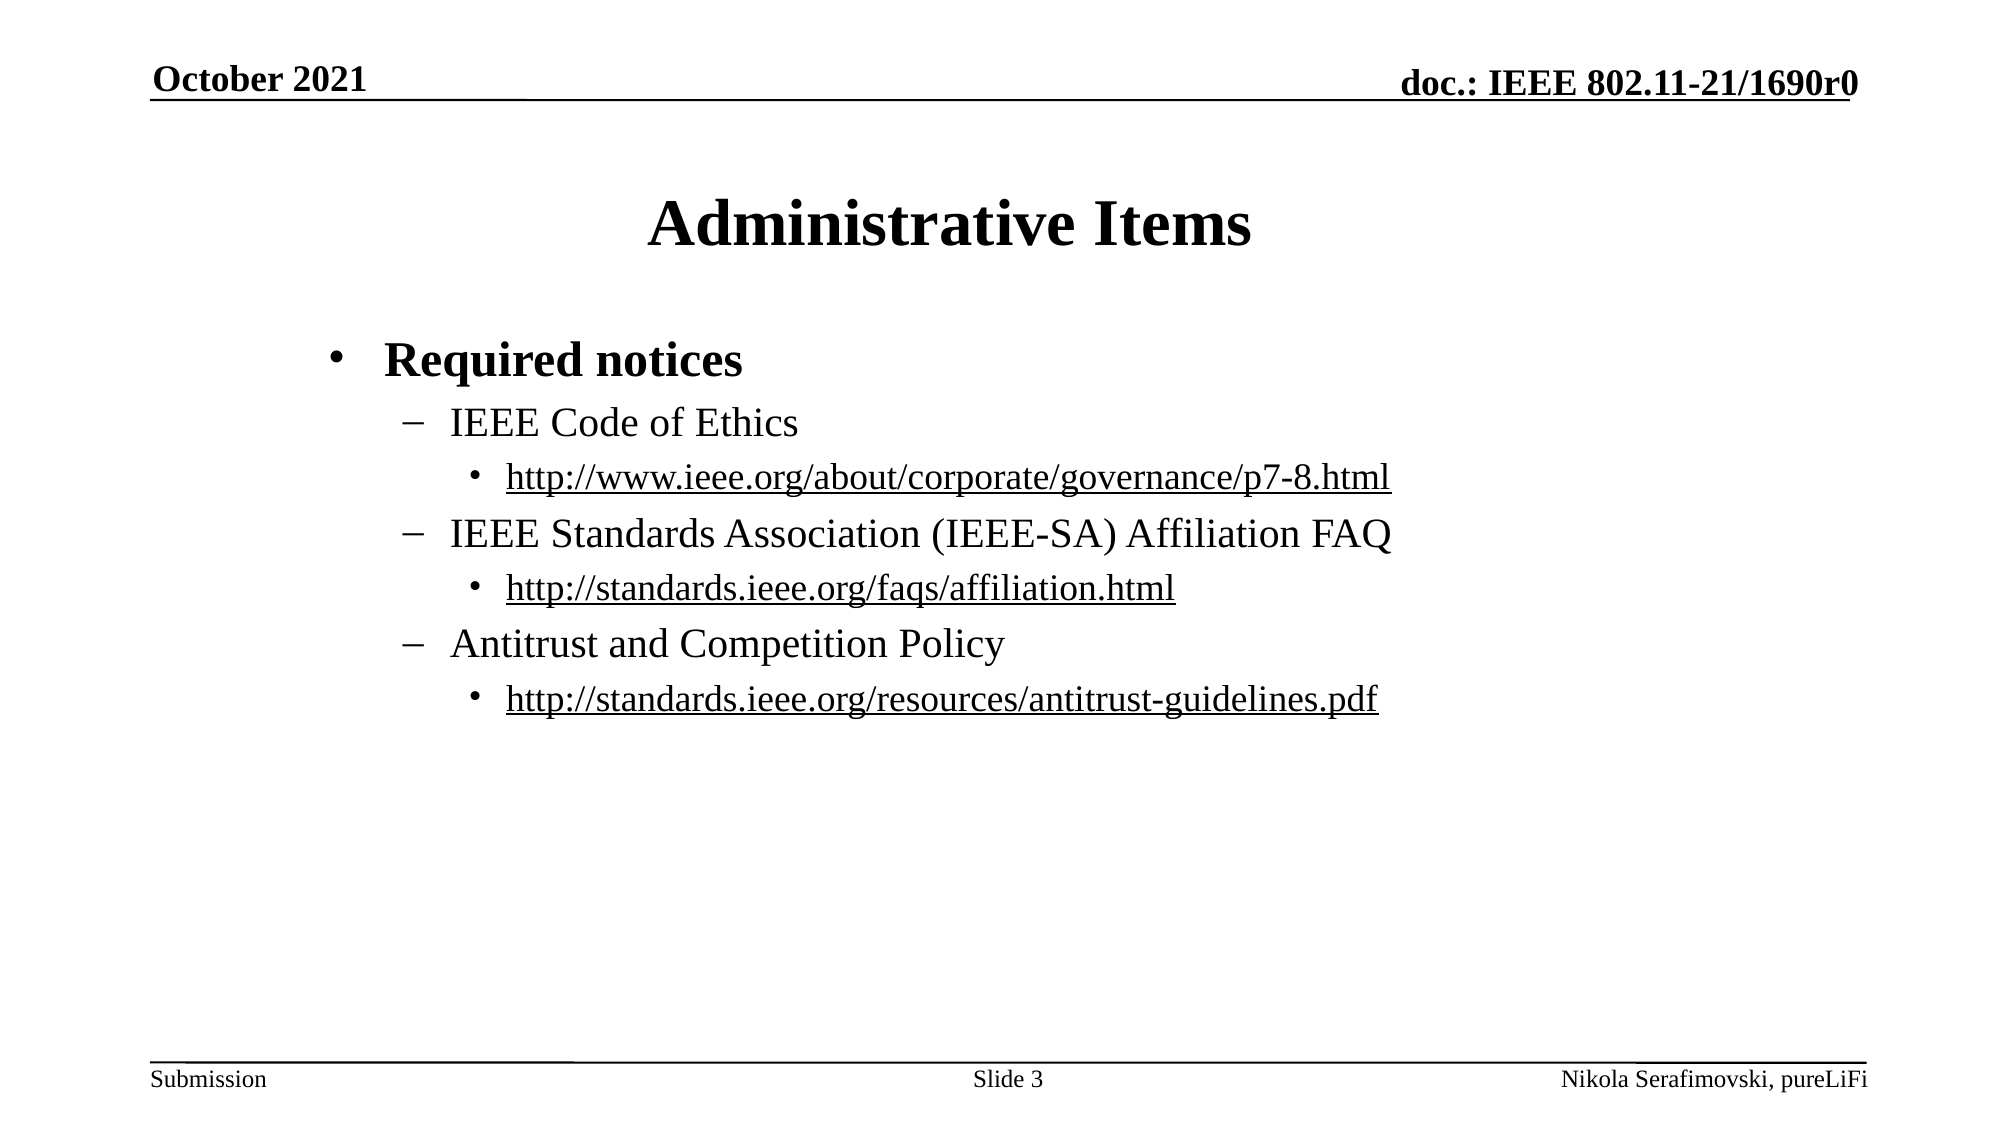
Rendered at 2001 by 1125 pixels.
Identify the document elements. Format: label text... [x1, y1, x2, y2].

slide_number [152, 54, 563, 100]
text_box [312, 131, 1589, 994]
footer Nikola Serafimovski, pureLiFi [1171, 1061, 1869, 1093]
slide_number Slide 3 [950, 1061, 1067, 1123]
